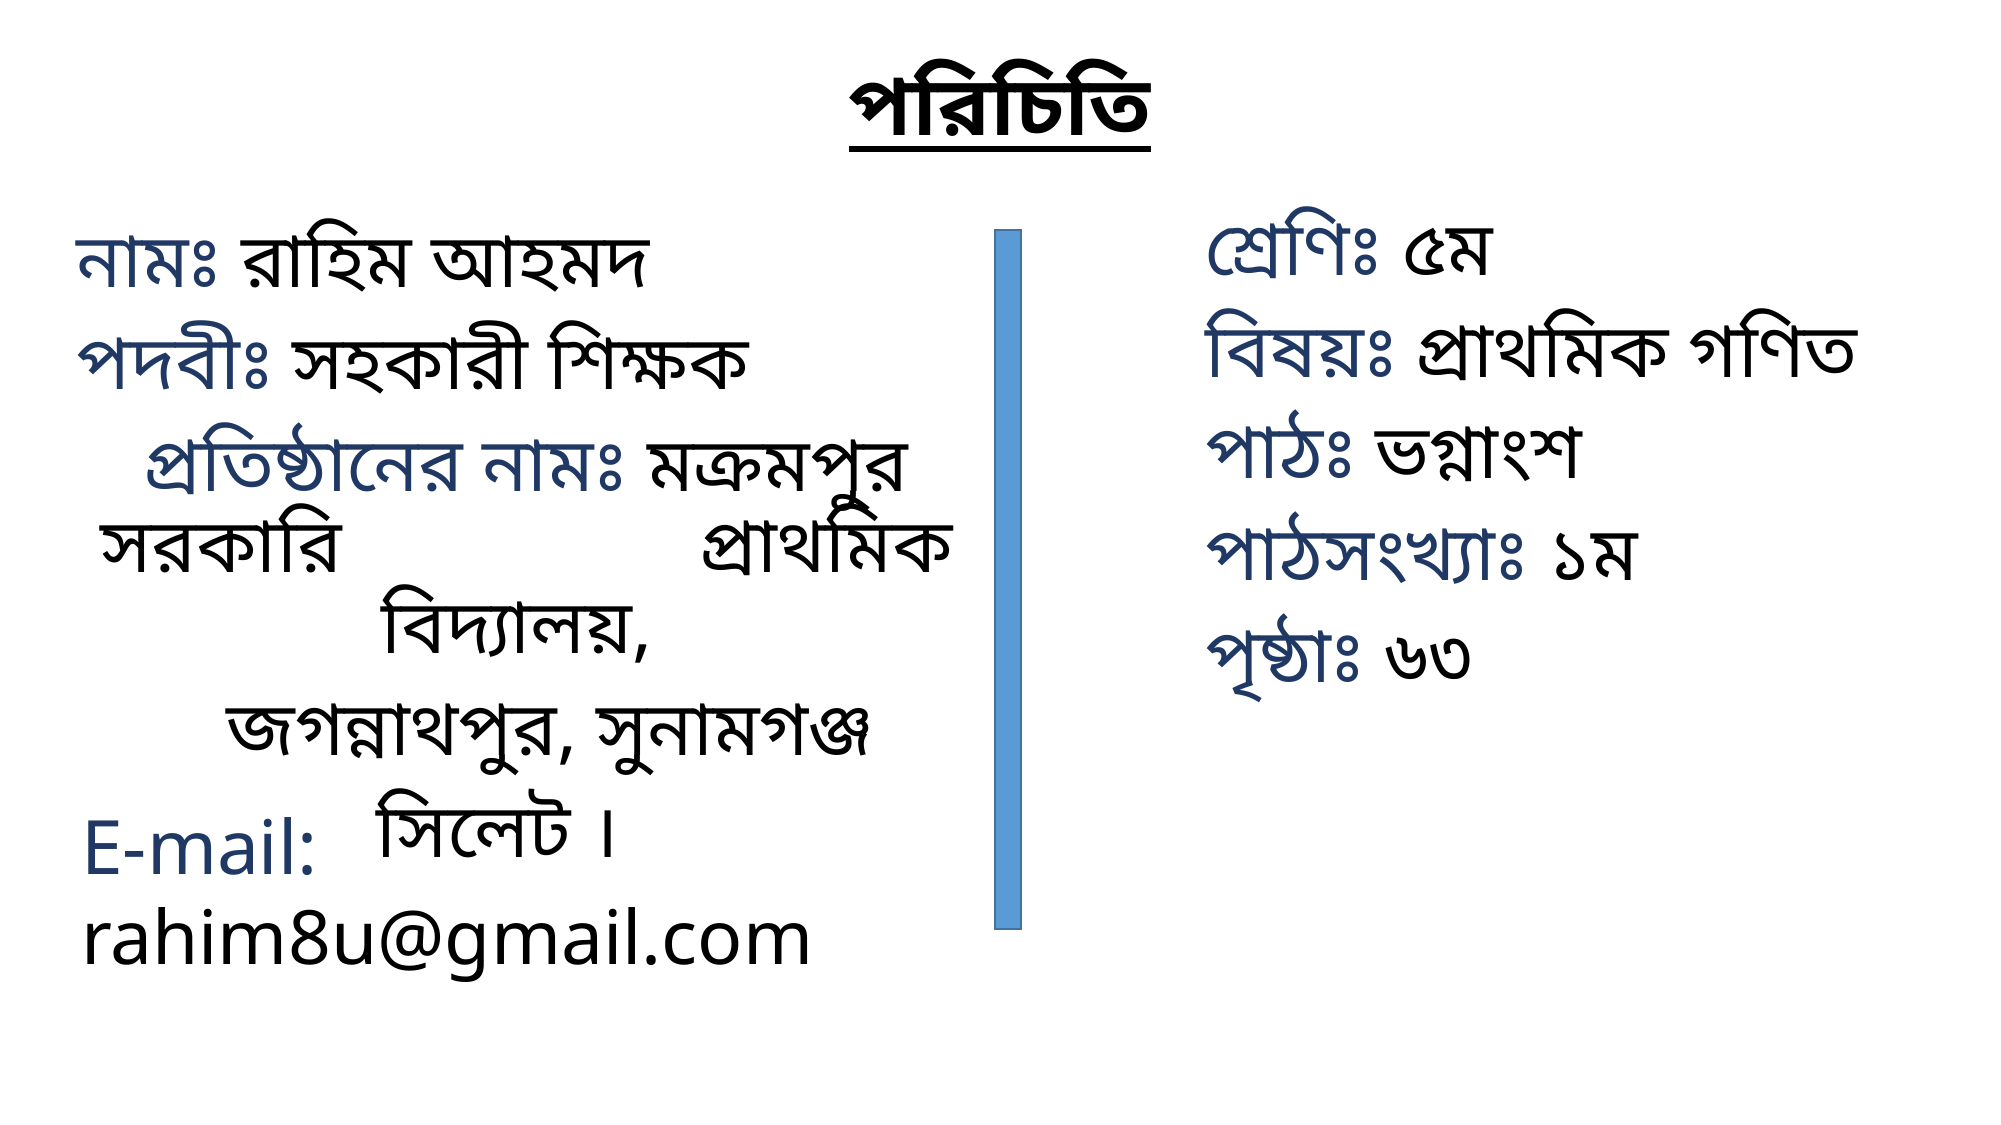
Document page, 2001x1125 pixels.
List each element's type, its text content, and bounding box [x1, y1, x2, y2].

text_box [994, 229, 1022, 930]
list শ্রেণিঃ ৫ম বিষয়ঃ প্রাথমিক গণিত পাঠঃ ভগ্নাংশ পাঠসংখ্যাঃ ১ম পৃষ্ঠাঃ ৬৩ [1190, 203, 2000, 929]
title পরিচিতি [833, 47, 1167, 171]
text_box E-mail: rahim8u@gmail.com [66, 791, 997, 987]
list নামঃ রাহিম আহমদ পদবীঃ সহকারী শিক্ষক প্রতিষ্ঠানের নামঃ মক্রমপুর সরকারি প্রাথমিক বিদ্যালয়, জগন্নাথপুর, সুনামগঞ্জ সিলেট । [61, 215, 992, 801]
